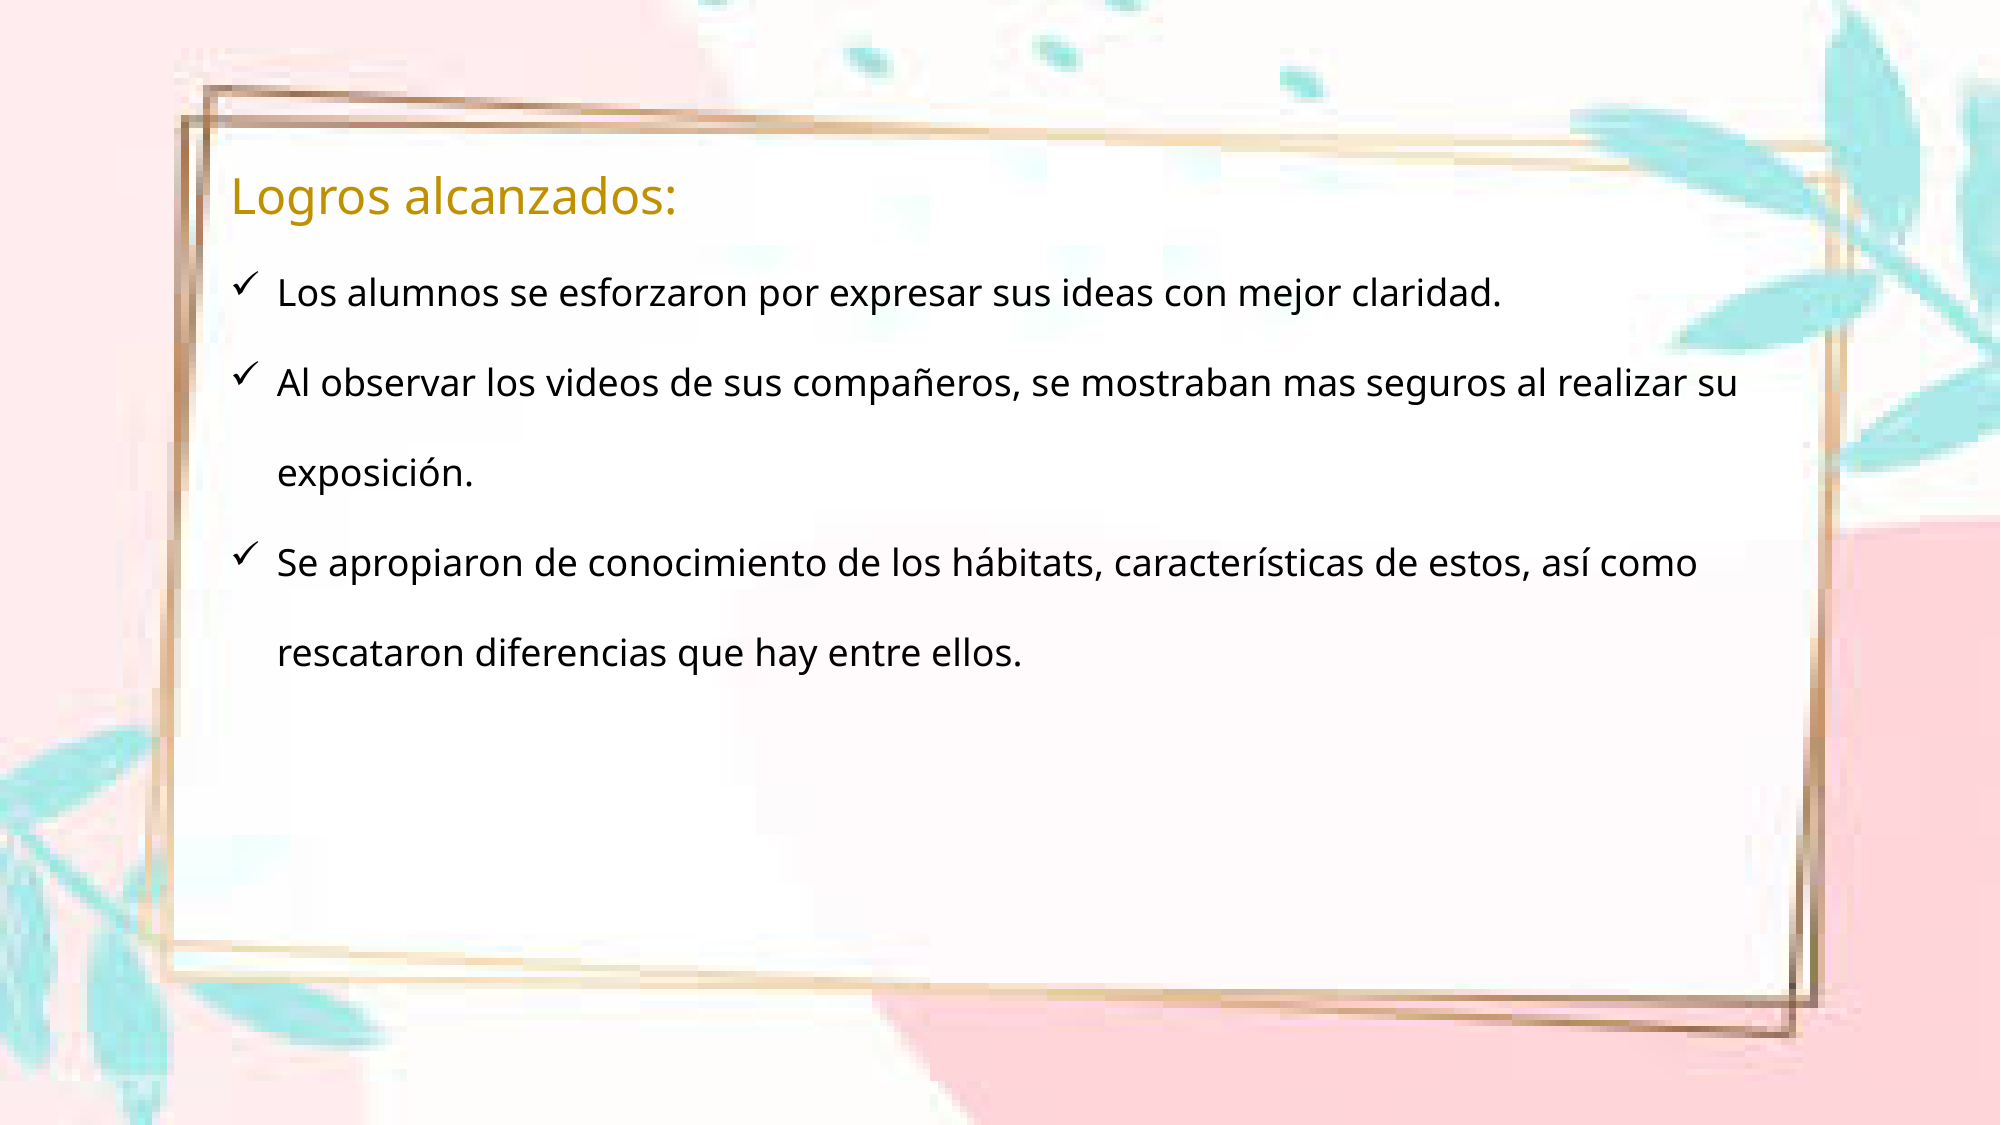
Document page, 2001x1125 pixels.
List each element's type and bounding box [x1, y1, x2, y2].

list [0, 0, 2000, 1125]
